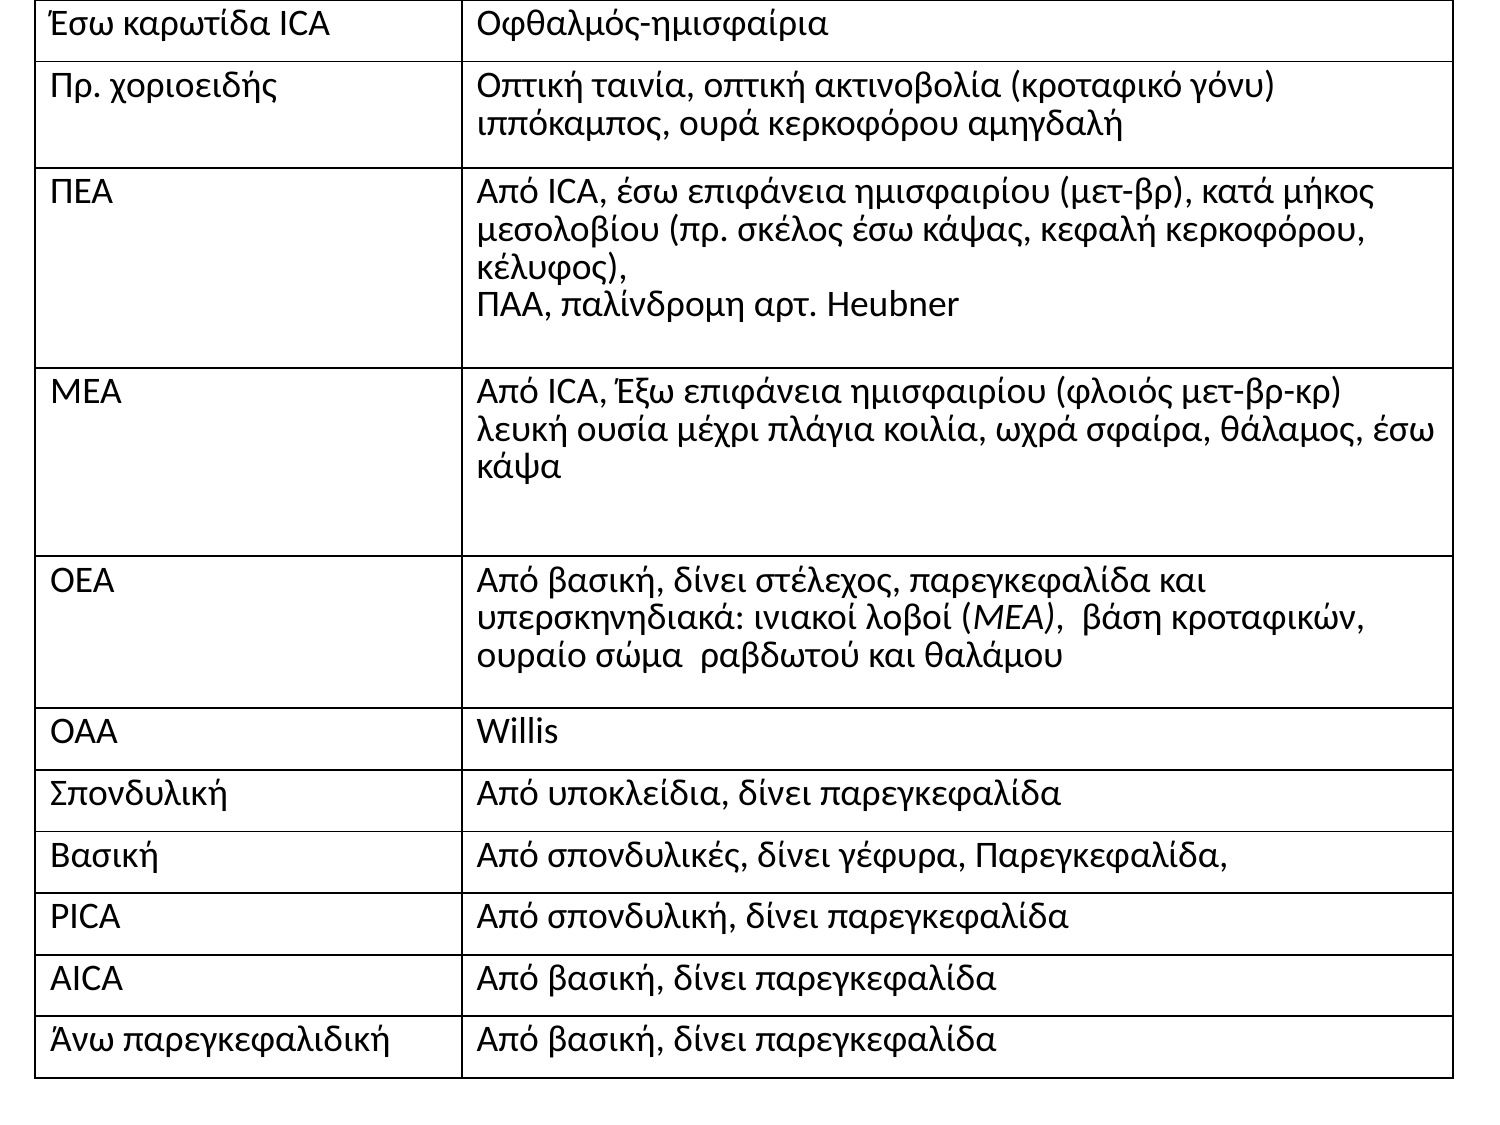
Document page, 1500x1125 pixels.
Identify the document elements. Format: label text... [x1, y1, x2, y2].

table_cell Πρ. χοριοειδής [36, 62, 461, 167]
table_cell Από υποκλείδια, δίνει παρεγκεφαλίδα [463, 771, 1452, 831]
table_cell Οπτική ταινία, οπτική ακτινοβολία (κροταφικό γόνυ) ιππόκαμπος, ουρά κερκοφόρου αμηγδαλή [463, 62, 1452, 167]
table_cell ΟΑΑ [36, 709, 461, 769]
table_header Οφθαλμός-ημισφαίρια [463, 1, 1452, 61]
table_cell Από βασική, δίνει στέλεχος, παρεγκεφαλίδα και υπερσκηνηδιακά: ινιακοί λοβοί (ΜΕΑ), βάση κροταφικών, ουραίο σώμα ραβδωτού και θαλάμου [463, 557, 1452, 707]
table_cell Από βασική, δίνει παρεγκεφαλίδα [463, 1017, 1452, 1077]
table_cell Από βασική, δίνει παρεγκεφαλίδα [463, 956, 1452, 1015]
table_cell Άνω παρεγκεφαλιδική [36, 1017, 461, 1077]
table_cell ΟΕΑ [36, 557, 461, 707]
table_cell Από ICA, έσω επιφάνεια ημισφαιρίου (μετ-βρ), κατά μήκος μεσολοβίου (πρ. σκέλος έσω κάψας, κεφαλή κερκοφόρου, κέλυφος), ΠΑΑ, παλίνδρομη αρτ. Heubner [463, 169, 1452, 367]
table_cell ΜΕΑ [36, 369, 461, 555]
table_cell Από σπονδυλικές, δίνει γέφυρα, Παρεγκεφαλίδα, [463, 832, 1452, 892]
table_cell Σπονδυλική [36, 771, 461, 831]
table_cell AICA [36, 956, 461, 1015]
table_cell Willis [463, 709, 1452, 769]
table_cell Από σπονδυλική, δίνει παρεγκεφαλίδα [463, 894, 1452, 954]
table_cell Βασική [36, 832, 461, 892]
table_cell PICA [36, 894, 461, 954]
table_cell ΠΕΑ [36, 169, 461, 367]
table_cell Από ICA, Έξω επιφάνεια ημισφαιρίου (φλοιός μετ-βρ-κρ) λευκή ουσία μέχρι πλάγια κοιλία, ωχρά σφαίρα, θάλαμος, έσω κάψα [463, 369, 1452, 555]
table_header Έσω καρωτίδα ICA [36, 1, 461, 61]
